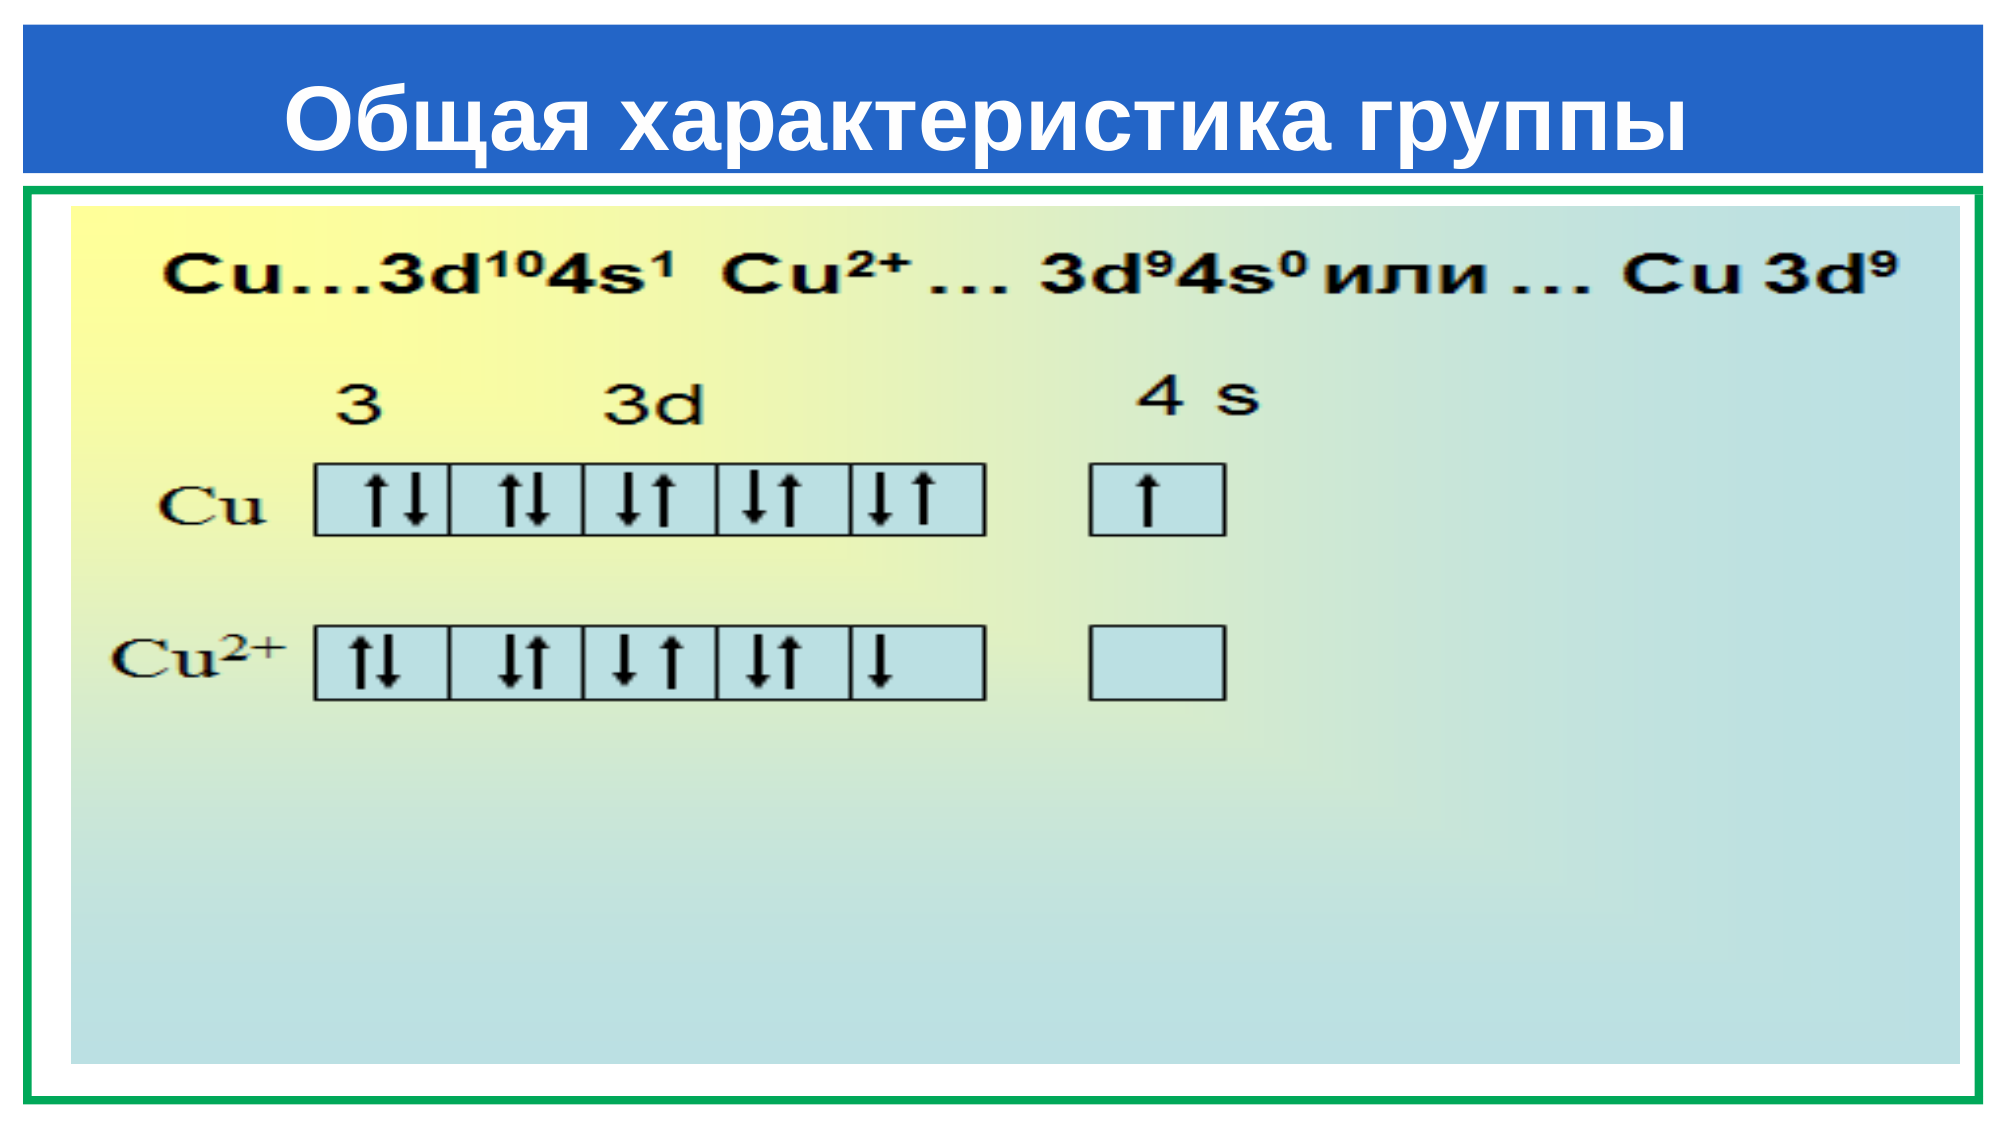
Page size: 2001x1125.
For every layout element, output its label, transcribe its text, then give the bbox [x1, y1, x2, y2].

picture [71, 206, 1960, 1064]
title Общая характеристика группы [99, 19, 1900, 100]
text_box [48, 100, 1960, 251]
